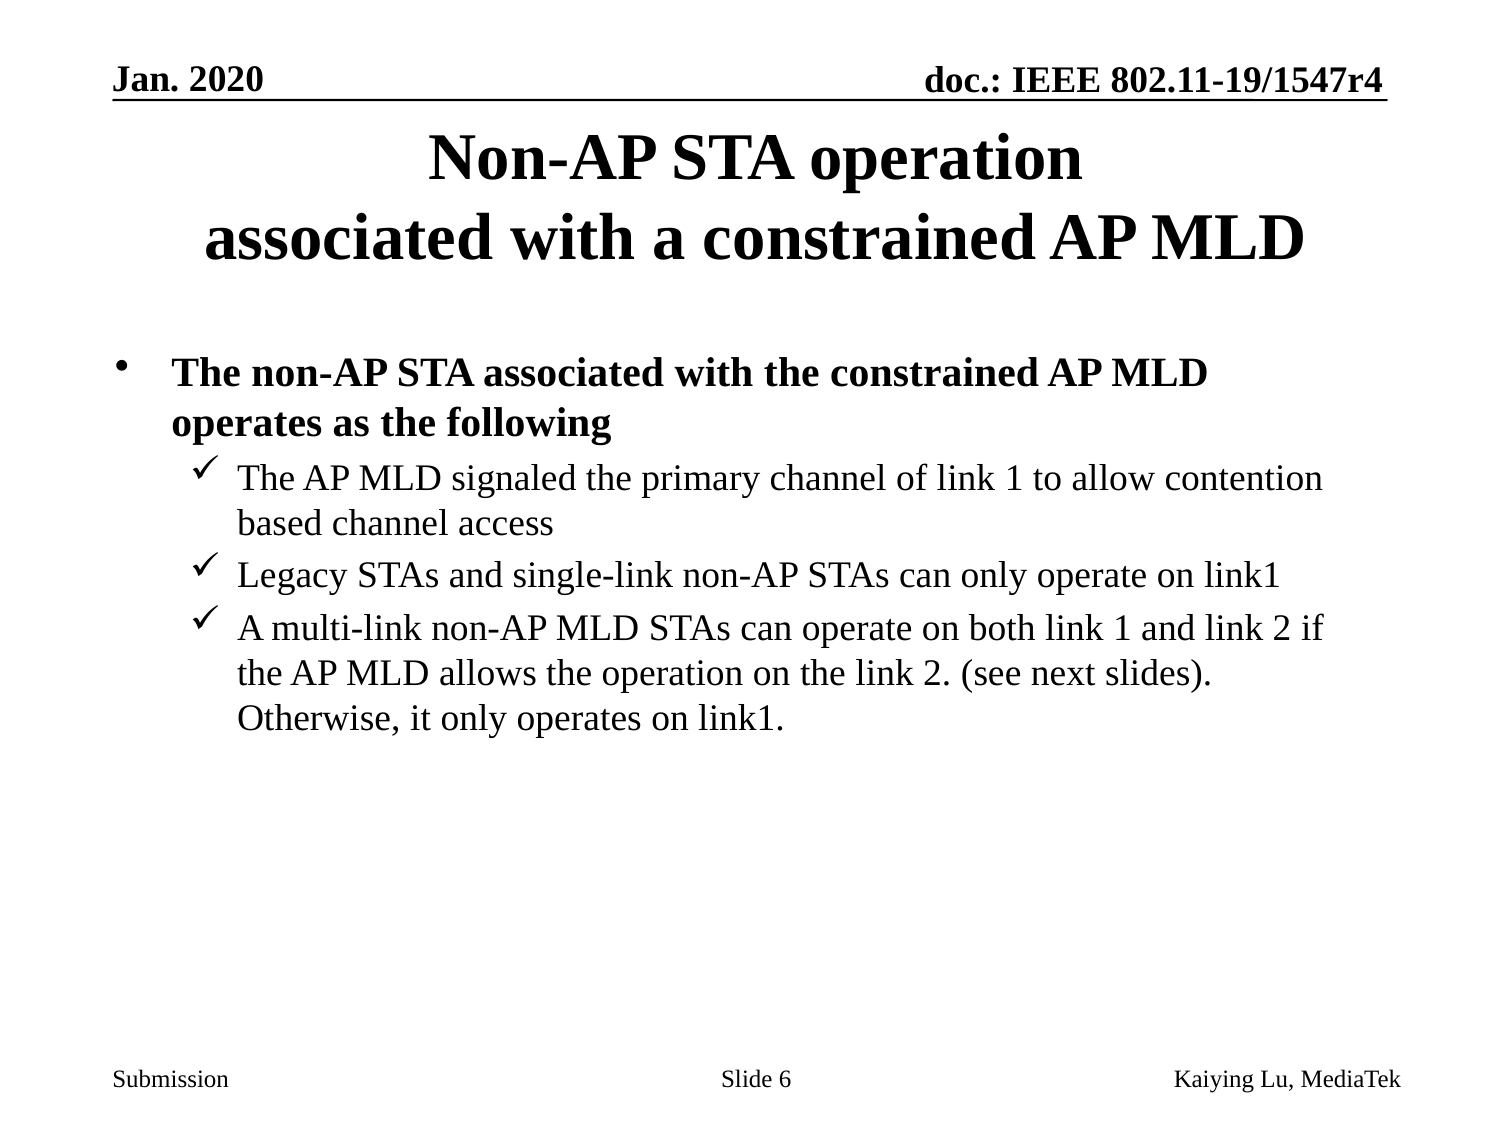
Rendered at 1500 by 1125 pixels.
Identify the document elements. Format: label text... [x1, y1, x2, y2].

footer Kaiying Lu, MediaTek [1164, 1061, 1402, 1125]
list The non-AP STA associated with the constrained AP MLD operates as the following The AP MLD signaled the primary channel of link 1 to allow contention based channel access Legacy STAs and single-link non-AP STAs can only operate on link1 A multi-link non-AP MLD STAs can operate on both link 1 and link 2 if the AP MLD allows the operation on the link 2. (see next slides). Otherwise, it only operates on link1. [99, 337, 1376, 1013]
slide_number Slide 6 [712, 1061, 800, 1093]
title Non-AP STA operation associated with a constrained AP MLD [5, 96, 1500, 210]
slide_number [111, 53, 423, 100]
